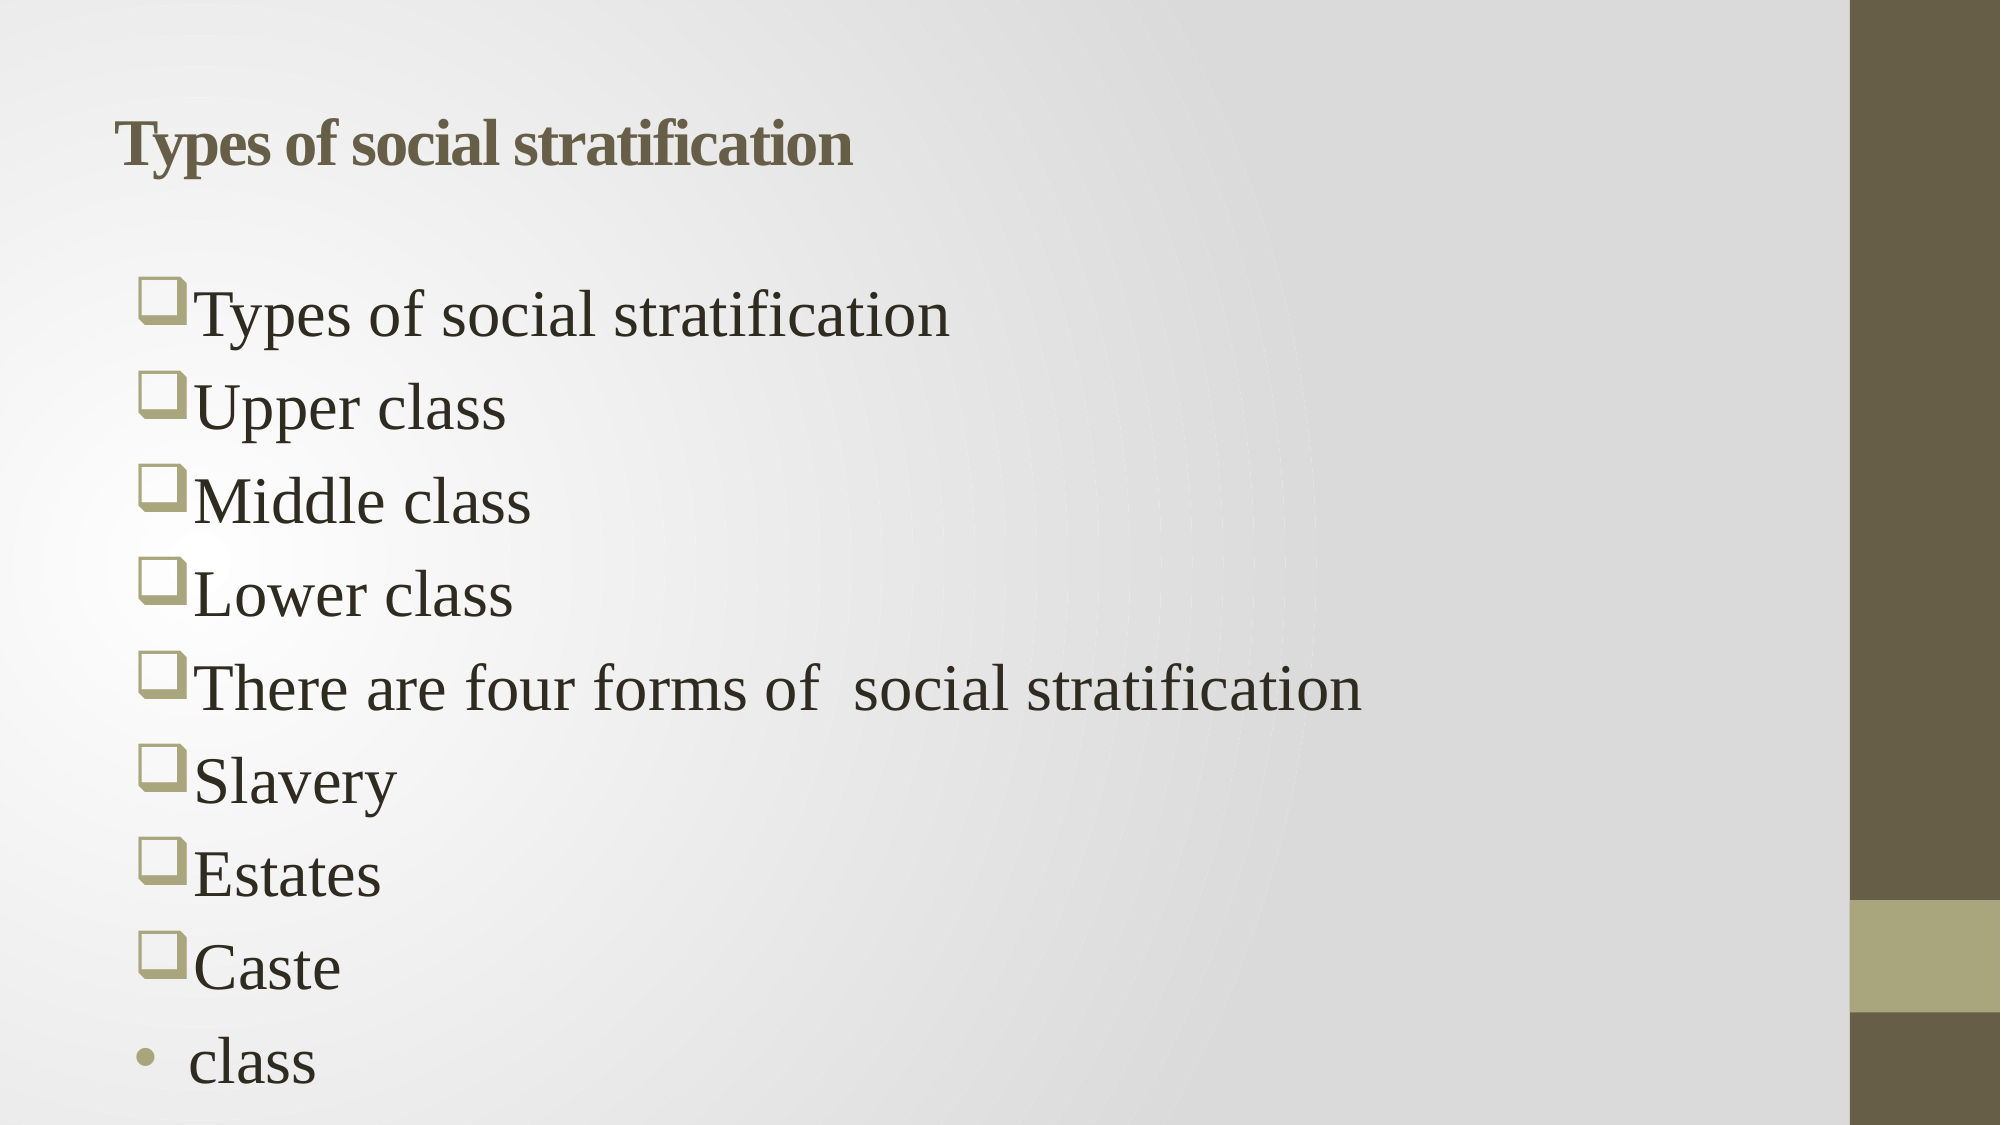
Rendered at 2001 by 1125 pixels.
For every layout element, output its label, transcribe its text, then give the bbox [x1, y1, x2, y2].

list Types of social stratification Upper class Middle class Lower class There are four forms of social stratification Slavery Estates Caste class [99, 262, 1767, 1050]
title Types of social stratification [99, 45, 1767, 233]
